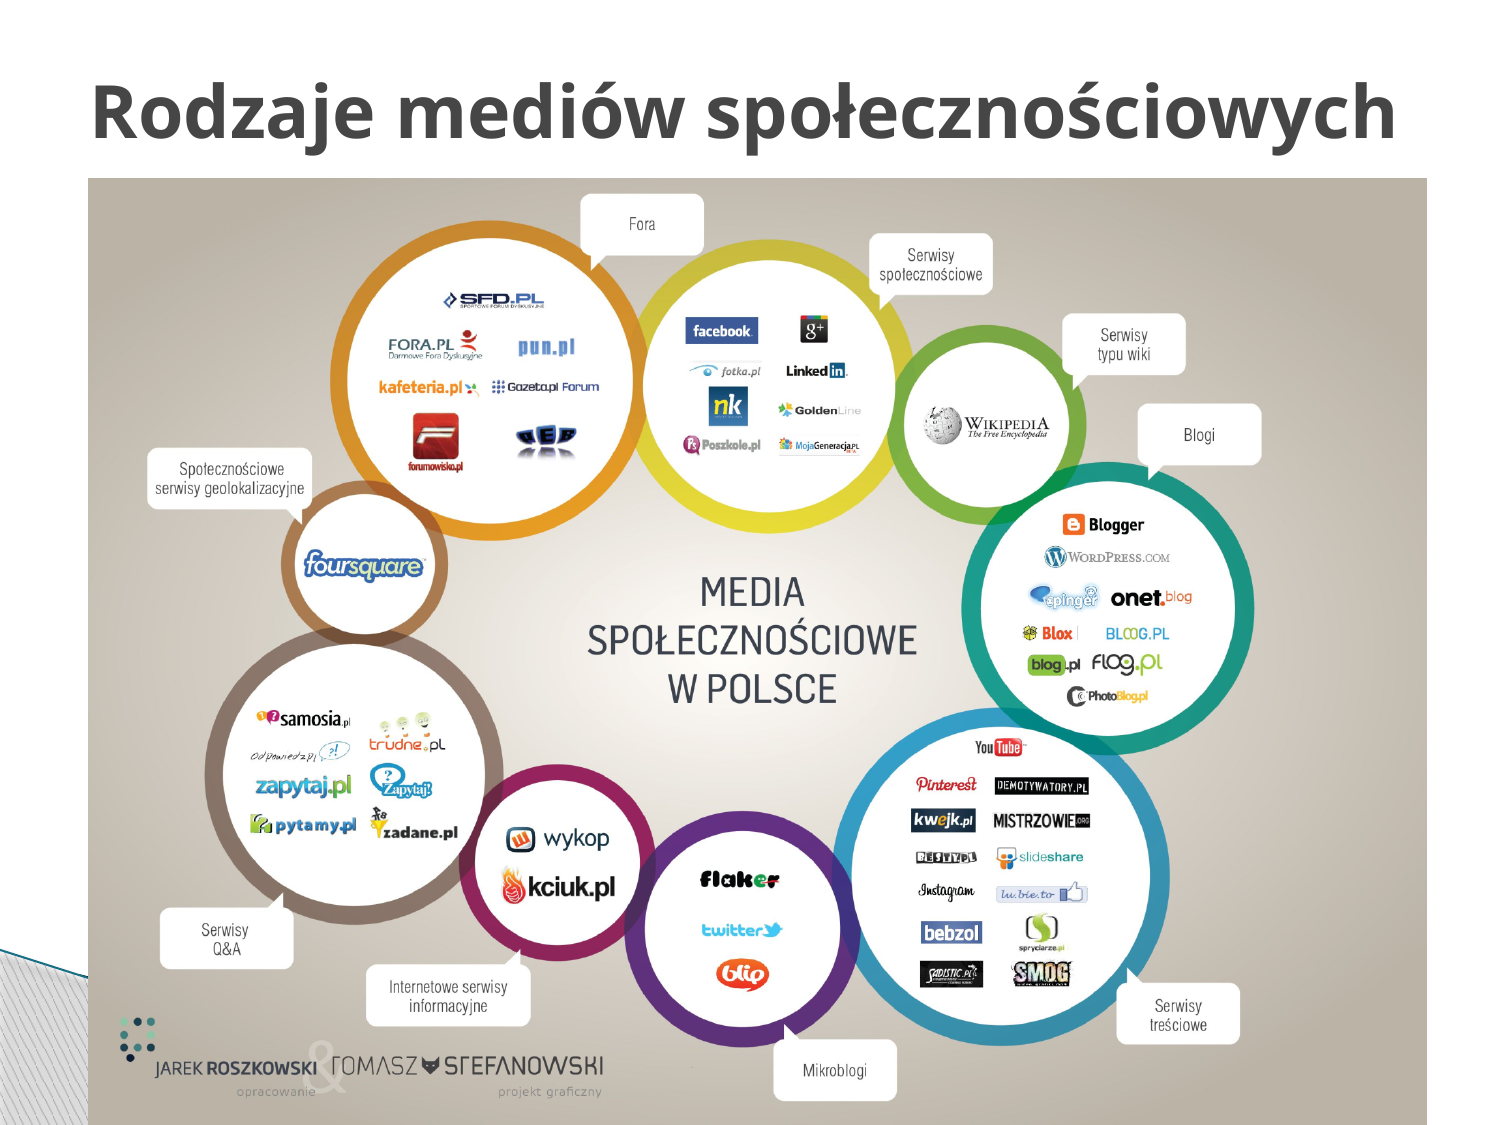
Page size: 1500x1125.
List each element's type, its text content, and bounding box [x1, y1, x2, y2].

picture [88, 178, 1427, 1125]
title Rodzaje mediów społecznościowych [75, 45, 1425, 173]
